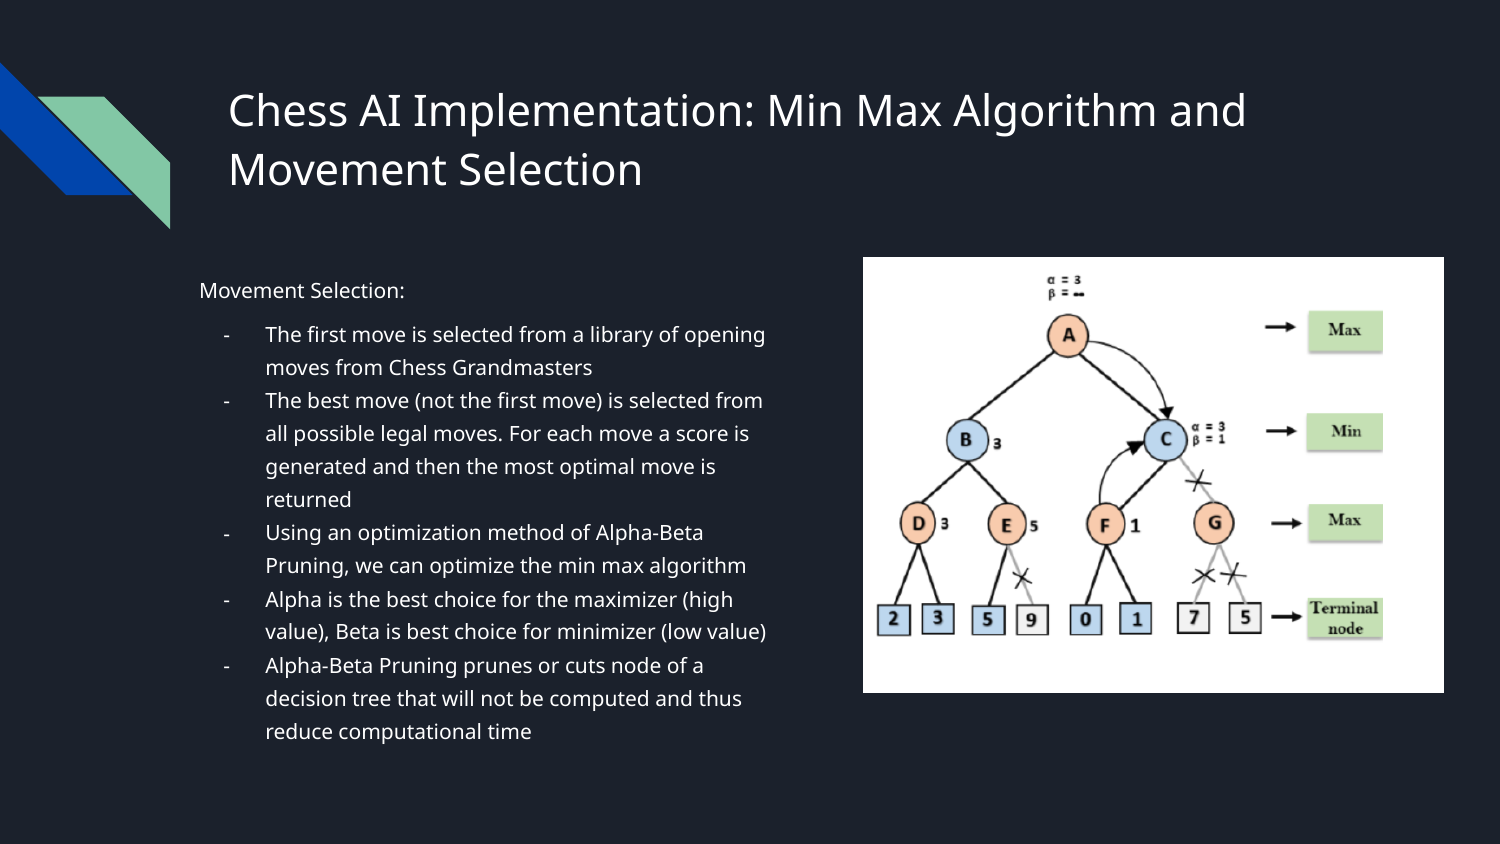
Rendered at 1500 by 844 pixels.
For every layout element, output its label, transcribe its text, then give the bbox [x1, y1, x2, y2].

picture [862, 256, 1444, 694]
list Movement Selection: The first move is selected from a library of opening moves from Chess Grandmasters The best move (not the first move) is selected from all possible legal moves. For each move a score is generated and then the most optimal move is returned Using an optimization method of Alpha-Beta Pruning, we can optimize the min max algorithm Alpha is the best choice for the maximizer (high value), Beta is best choice for minimizer (low value) Alpha-Beta Pruning prunes or cuts node of a decision tree that will not be computed and thus reduce computational time [184, 257, 794, 779]
title Chess AI Implementation: Min Max Algorithm and Movement Selection [212, 64, 1368, 215]
